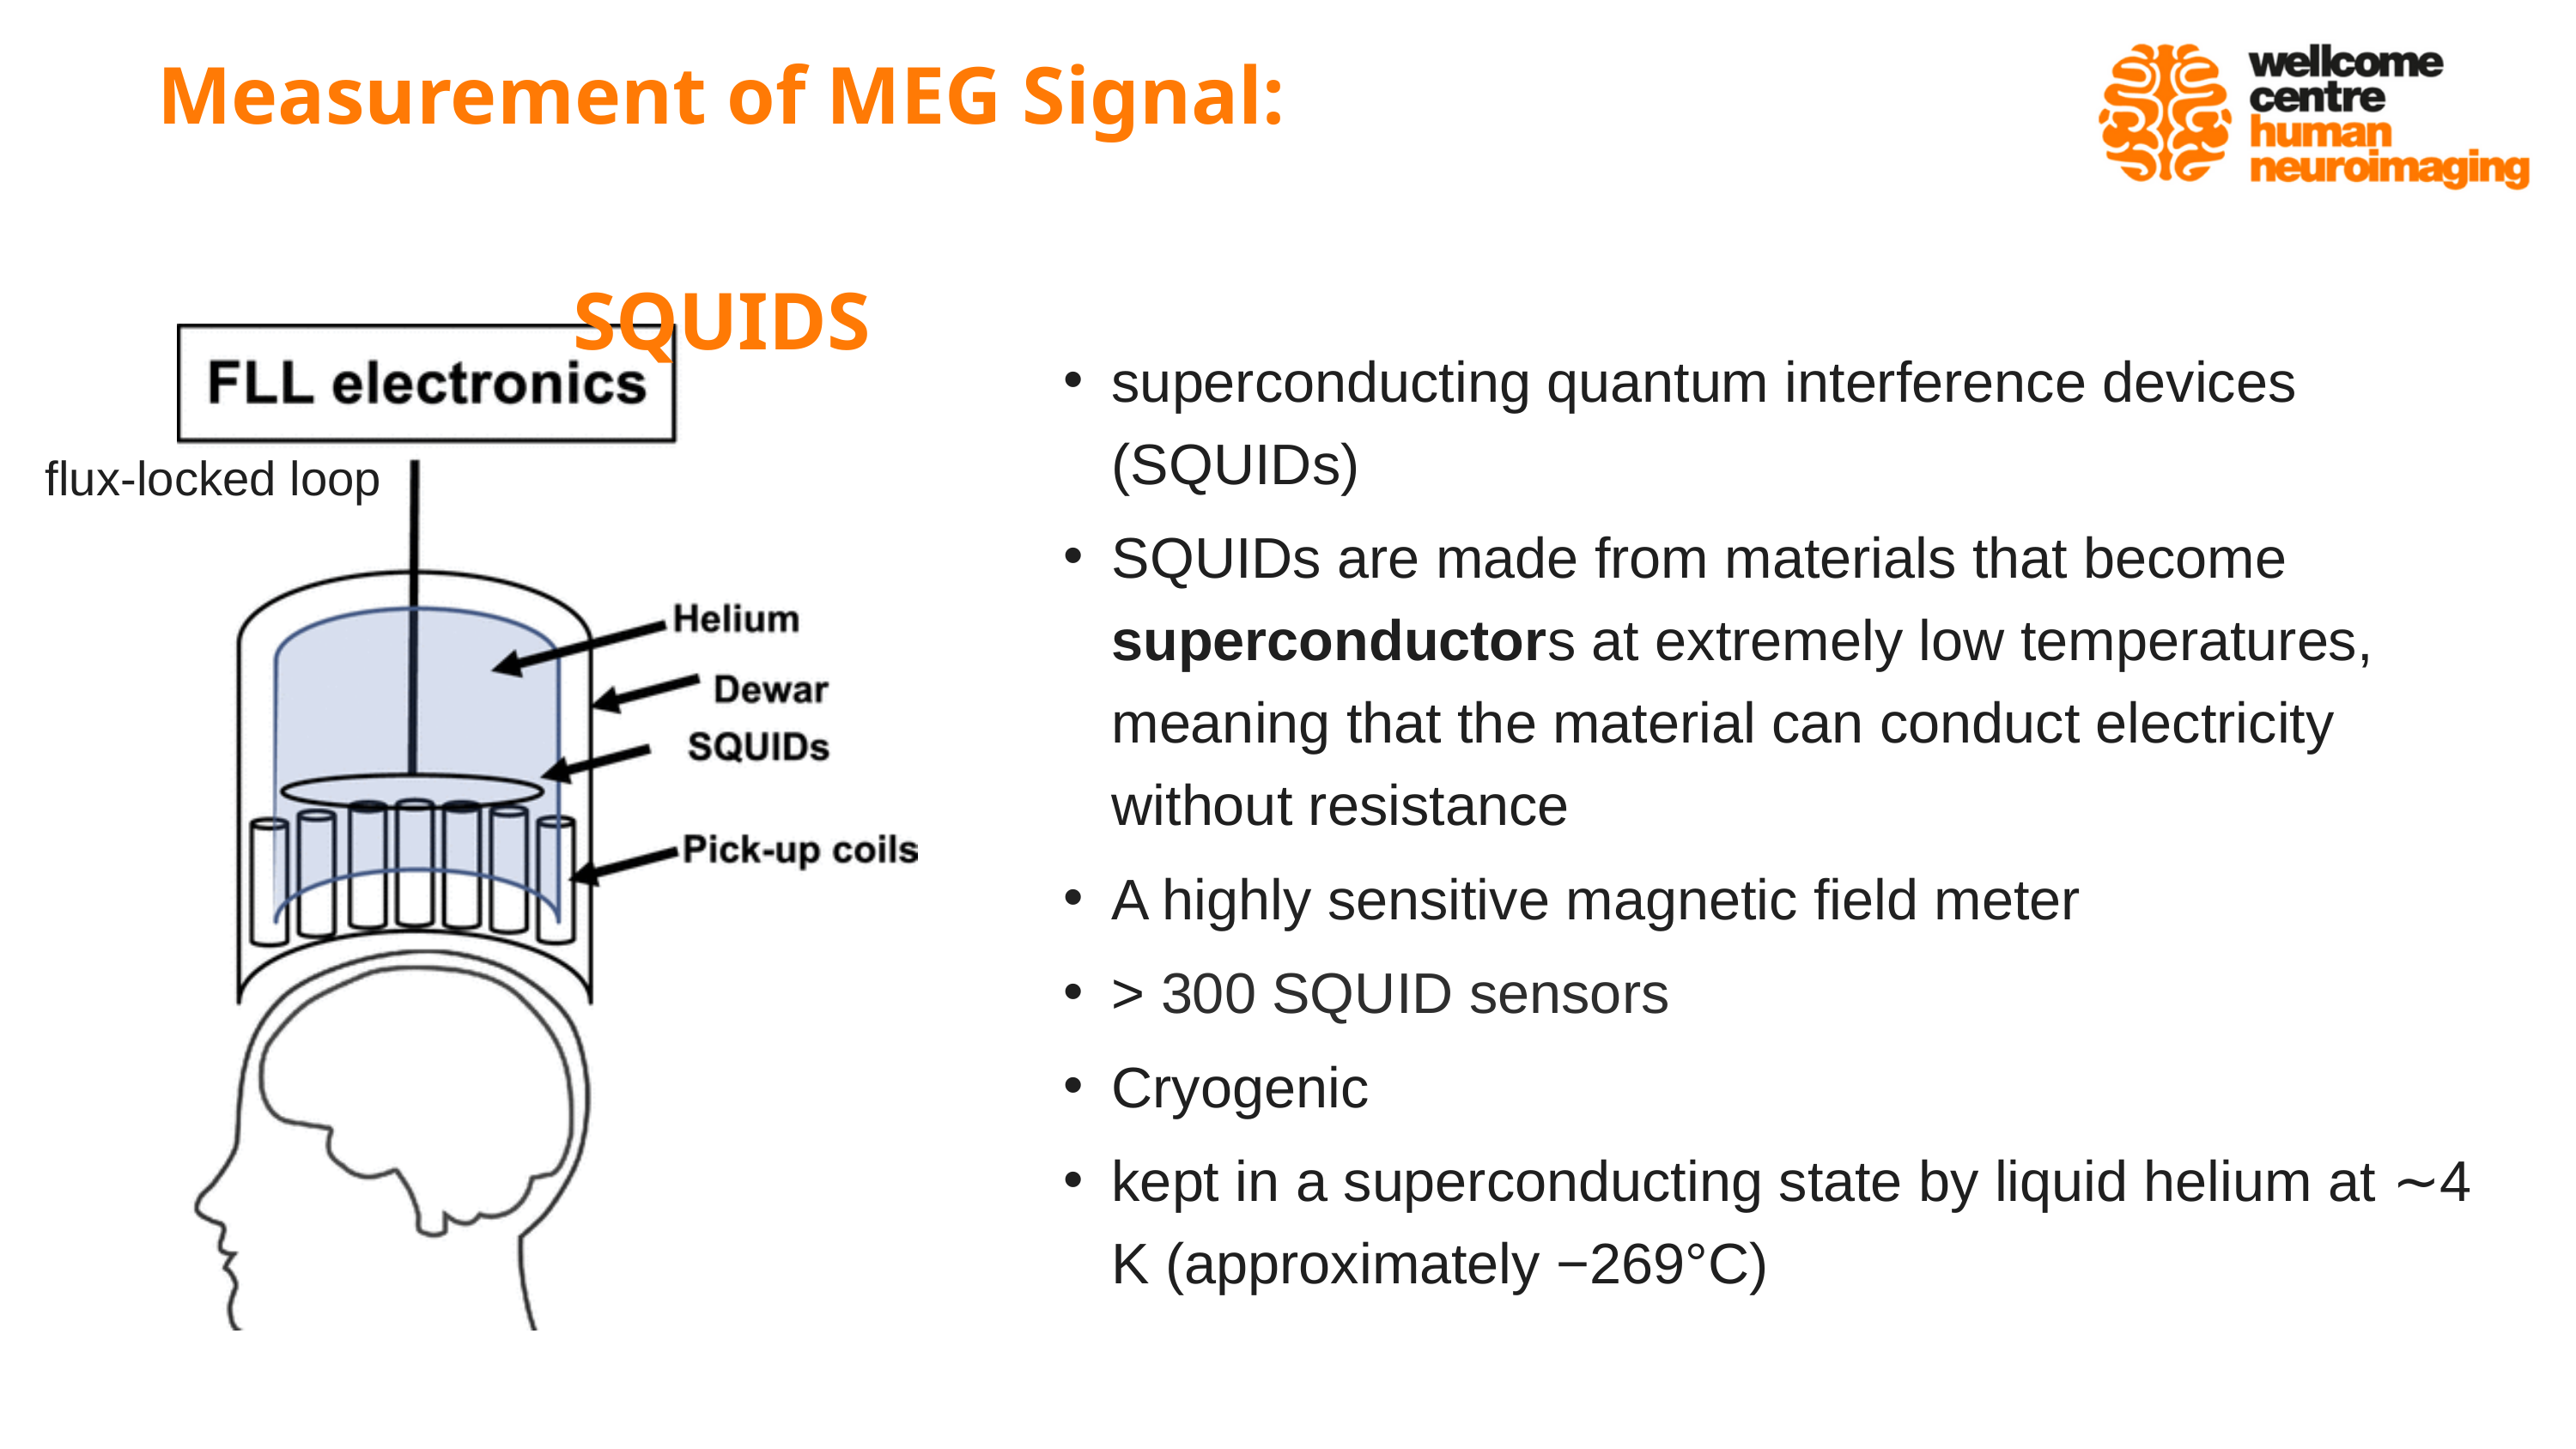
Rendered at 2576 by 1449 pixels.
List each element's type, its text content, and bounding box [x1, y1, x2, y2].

picture [2059, 0, 2576, 222]
list superconducting quantum interference devices (SQUIDs) SQUIDs are made from materials that become superconductors at extremely low temperatures, meaning that the material can conduct electricity without resistance A highly sensitive magnetic field meter > 300 SQUID sensors Cryogenic kept in a superconducting state by liquid helium at ∼4 K (approximately −269°C) [1050, 324, 2532, 1449]
text_box Measurement of MEG Signal: SQUIDS [0, 0, 1449, 281]
picture [177, 324, 918, 1331]
text_box flux-locked loop [0, 440, 172, 512]
